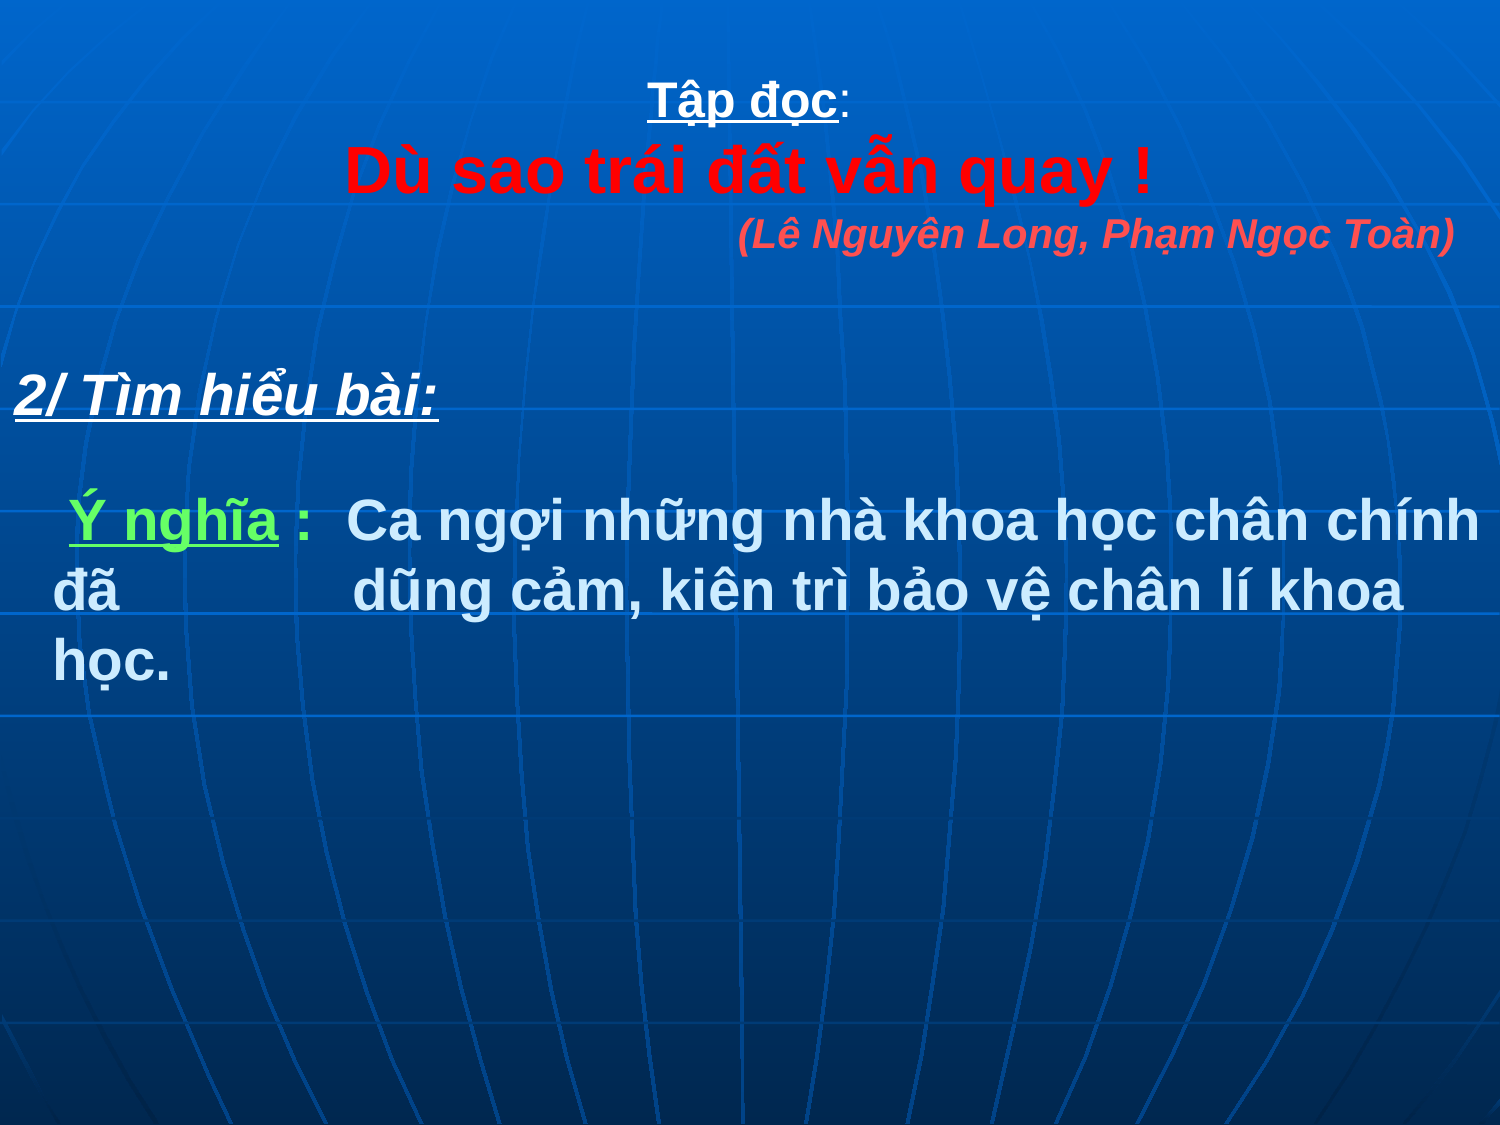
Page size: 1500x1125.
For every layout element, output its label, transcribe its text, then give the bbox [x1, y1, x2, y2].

text_box 2/ Tìm hiểu bài: [0, 350, 563, 435]
text_box Ý nghĩa : Ca ngợi những nhà khoa học chân chính đã dũng cảm, kiên trì bảo vệ chân lí khoa học. [37, 474, 1500, 700]
text_box Tập đọc: Dù sao trái đất vẫn quay ! (Lê Nguyên Long, Phạm Ngọc Toàn) [0, 0, 1500, 265]
